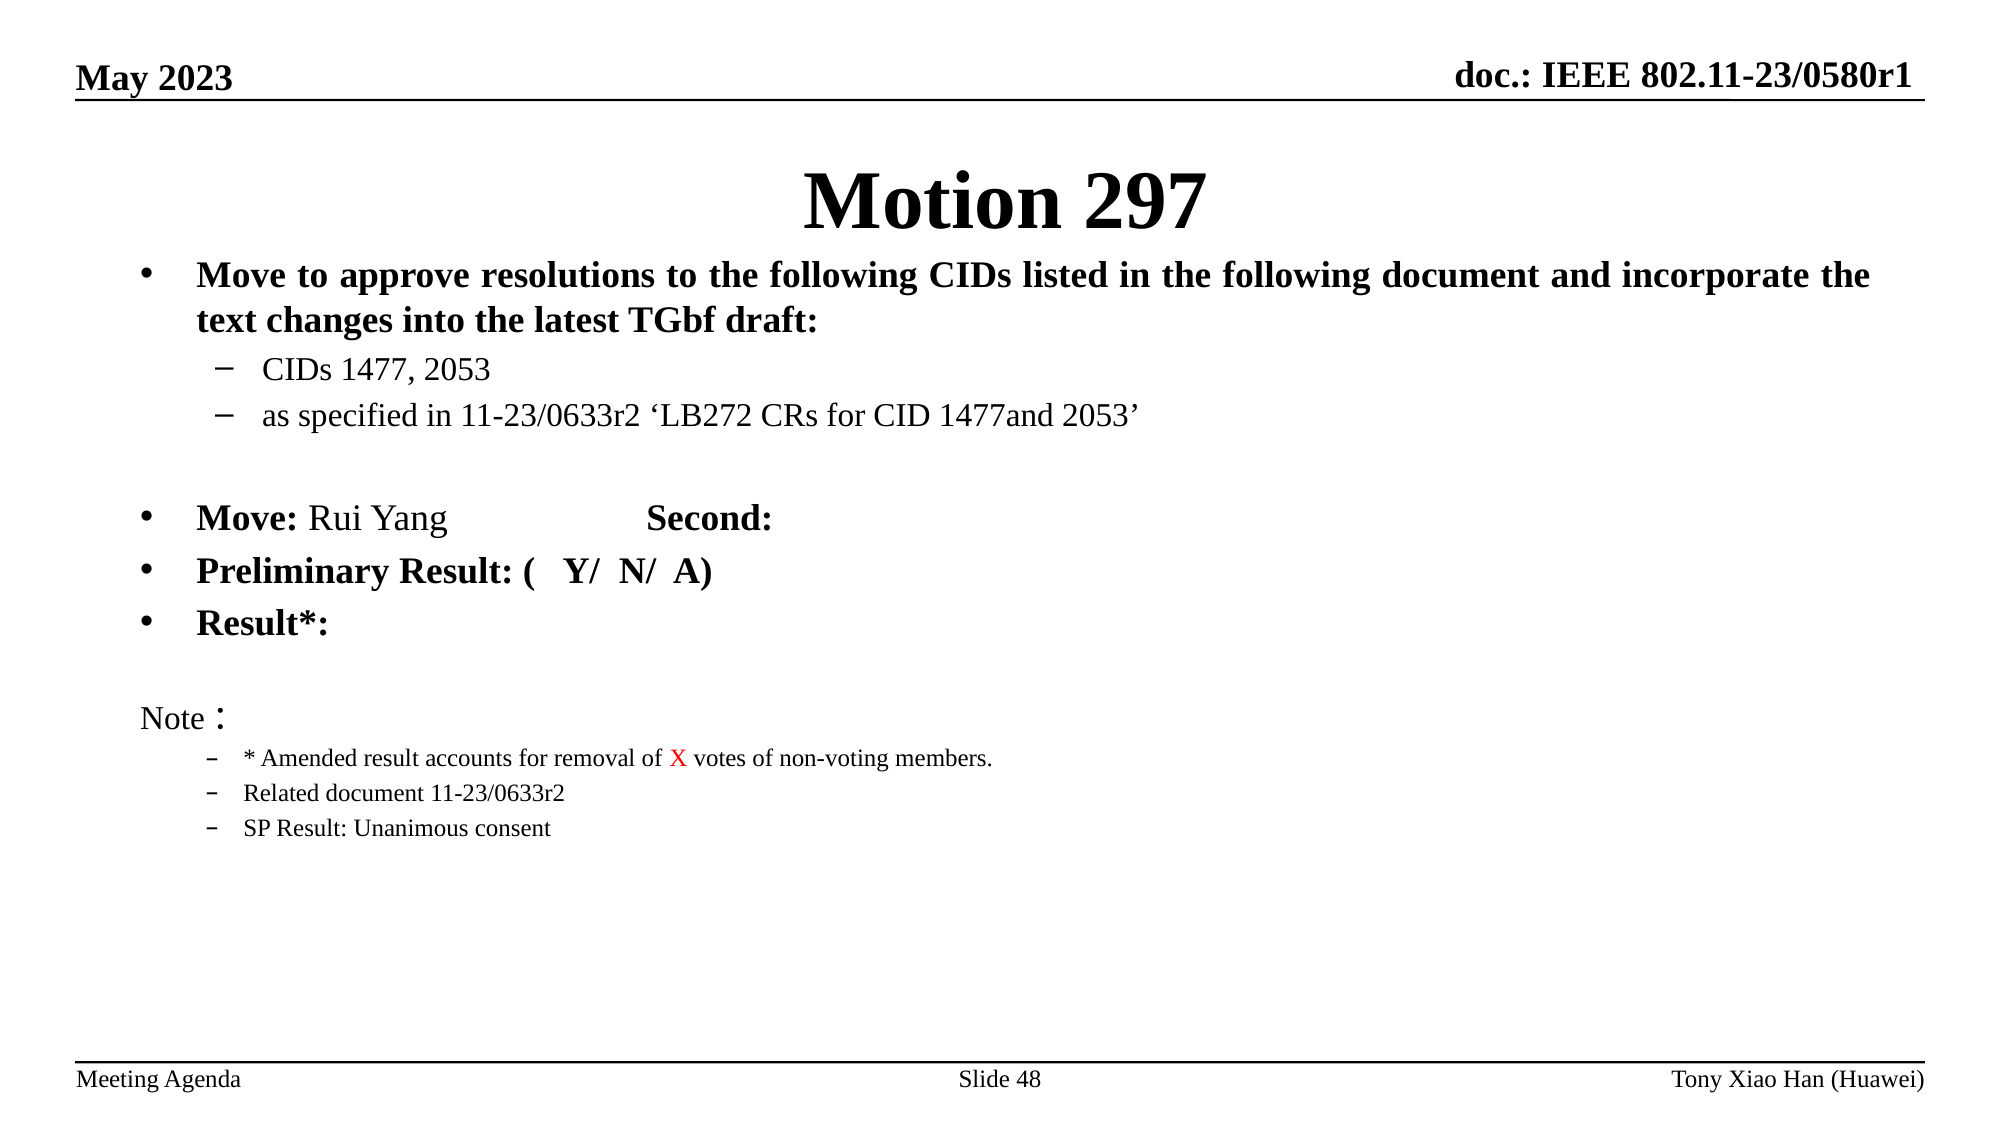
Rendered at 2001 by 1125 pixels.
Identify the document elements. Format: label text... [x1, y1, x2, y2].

text_box Move to approve resolutions to the following CIDs listed in the following document and incorporate the text changes into the latest TGbf draft: CIDs 1477, 2053 as specified in 11-23/0633r2 ‘LB272 CRs for CID 1477and 2053’ Move: Rui Yang Second: Preliminary Result: ( Y/ N/ A) Result*: Note： * Amended result accounts for removal of X votes of non-voting members. Related document 11-23/0633r2 SP Result: Unanimous consent [125, 212, 1888, 900]
text_box Motion 297 [368, 137, 1644, 212]
